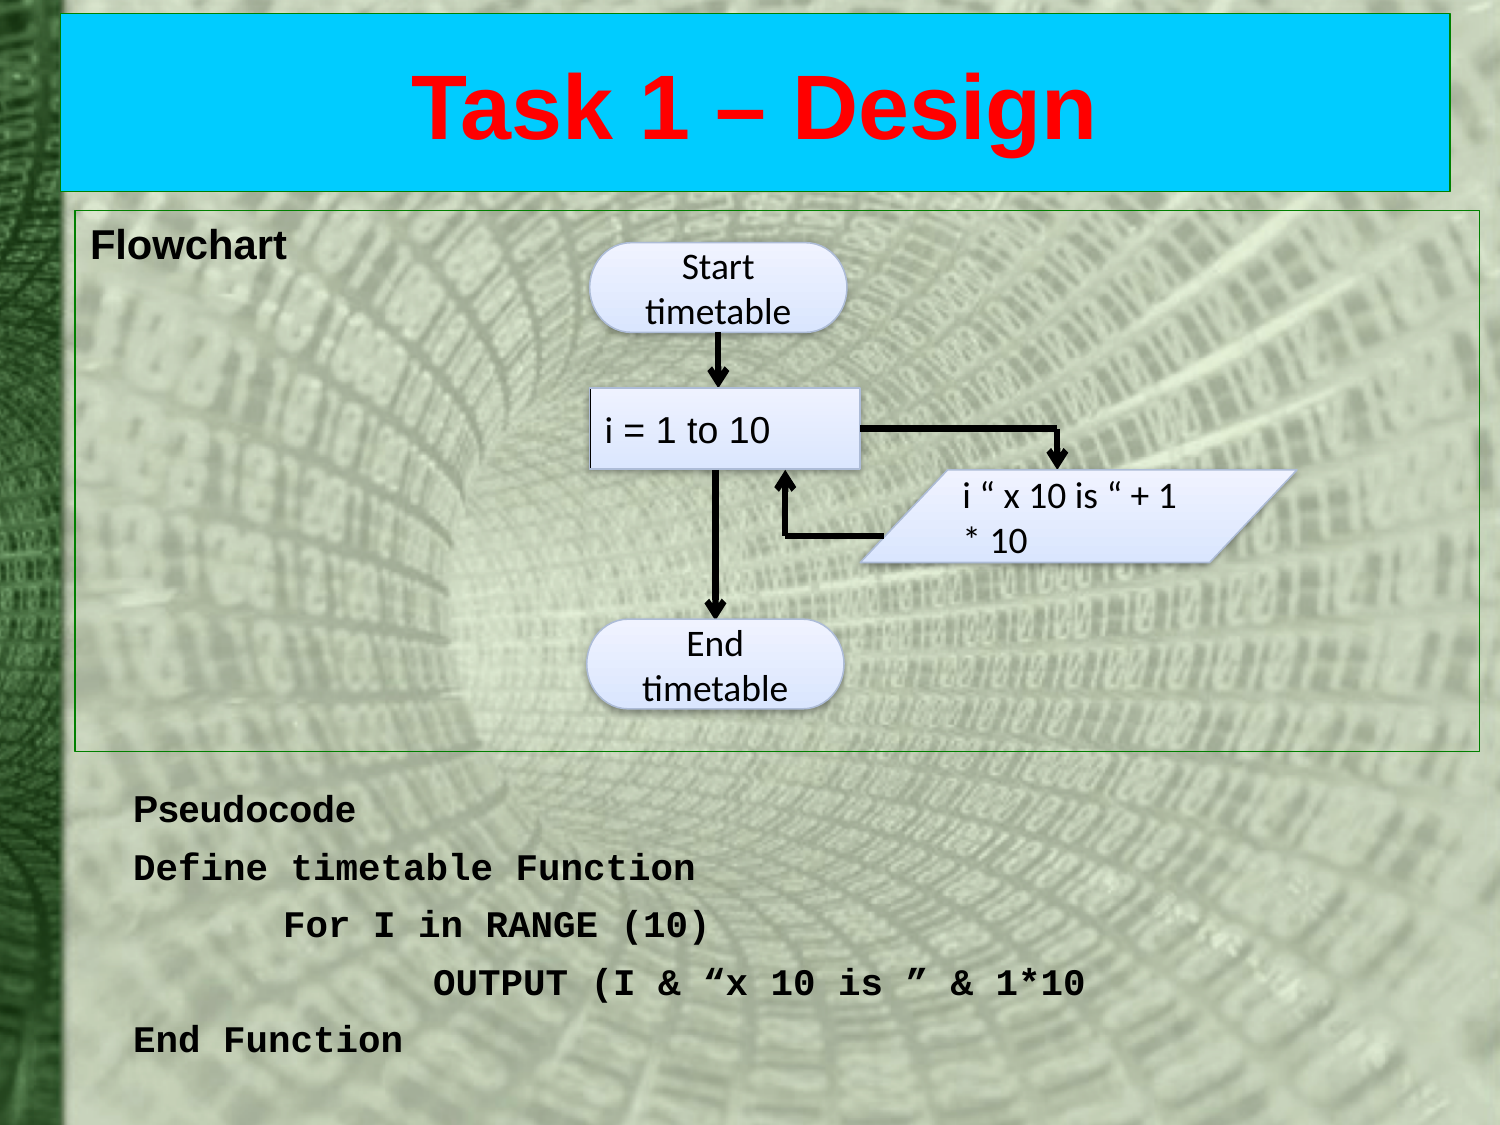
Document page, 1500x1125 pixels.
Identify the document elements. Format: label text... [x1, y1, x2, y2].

text_box i = 1 to 10 [589, 387, 861, 470]
text_box i “ x 10 is “ + 1 * 10 [859, 469, 1298, 564]
picture [0, 0, 1500, 1125]
text_box Pseudocode Define timetable Function For I in RANGE (10) OUTPUT (I & “x 10 is ” & 1*10 End Function [118, 777, 1199, 1068]
text_box End timetable [585, 618, 845, 710]
text_box Start timetable [588, 241, 848, 334]
title Task 1 – Design [60, 13, 1451, 192]
list Flowchart [74, 210, 1480, 752]
